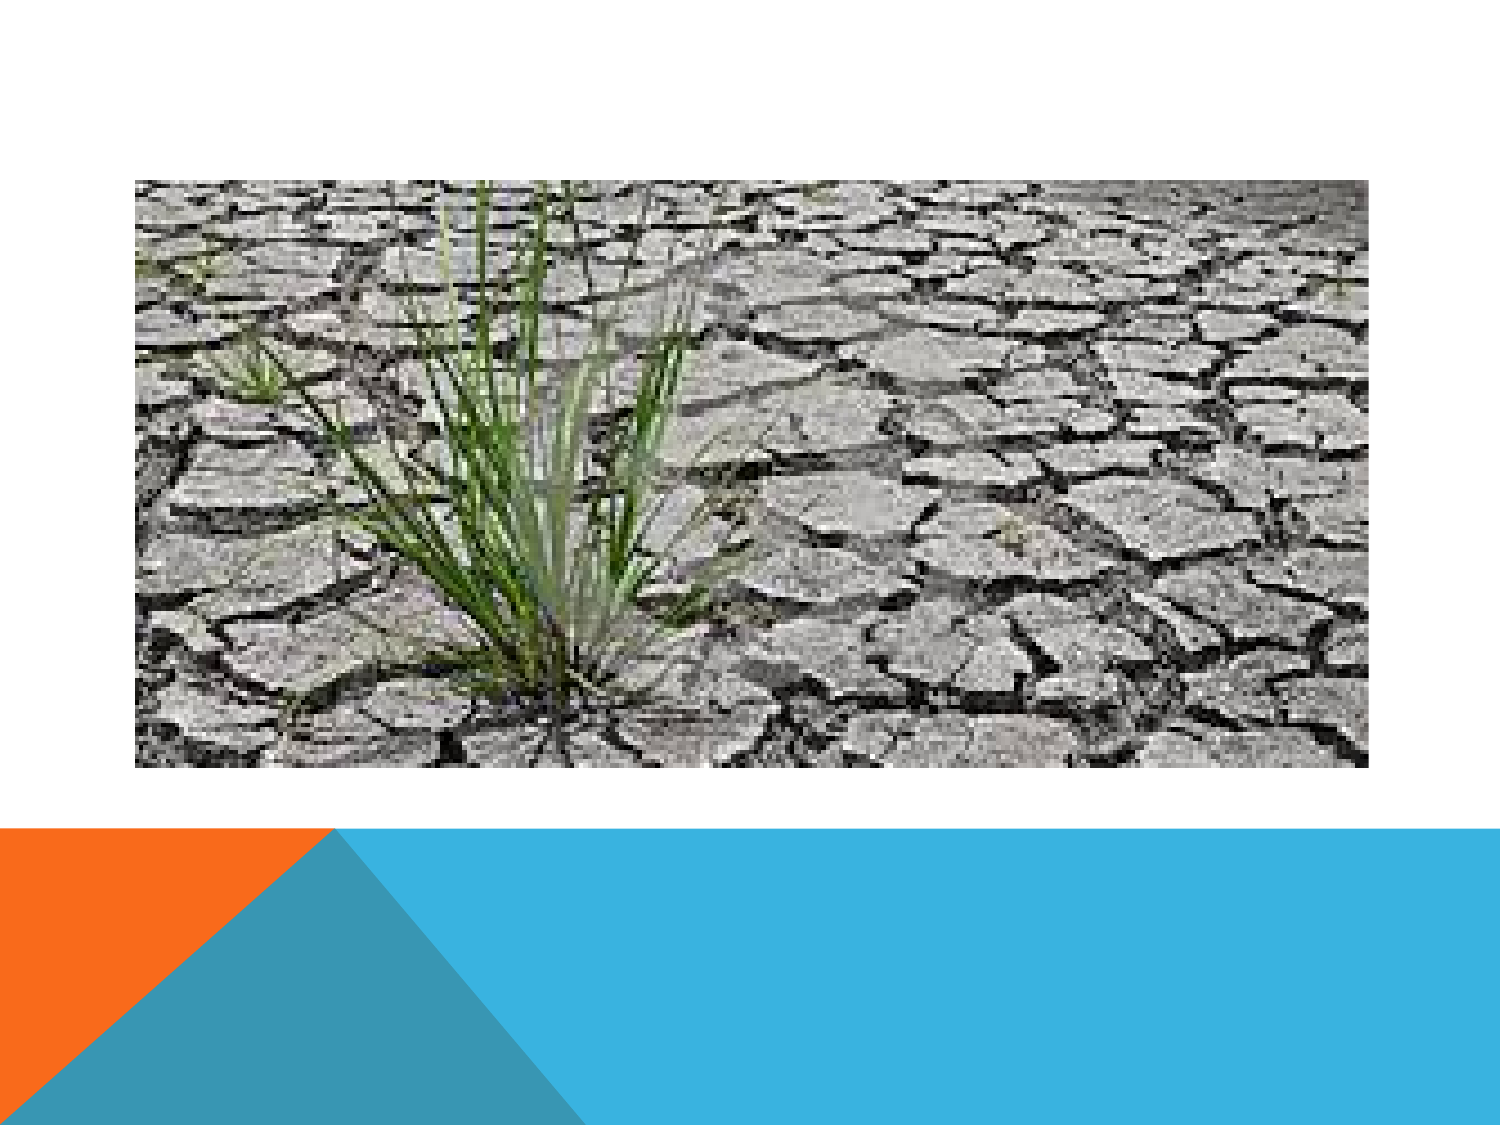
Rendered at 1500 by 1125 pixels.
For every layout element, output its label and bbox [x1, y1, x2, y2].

list [134, 180, 1369, 768]
